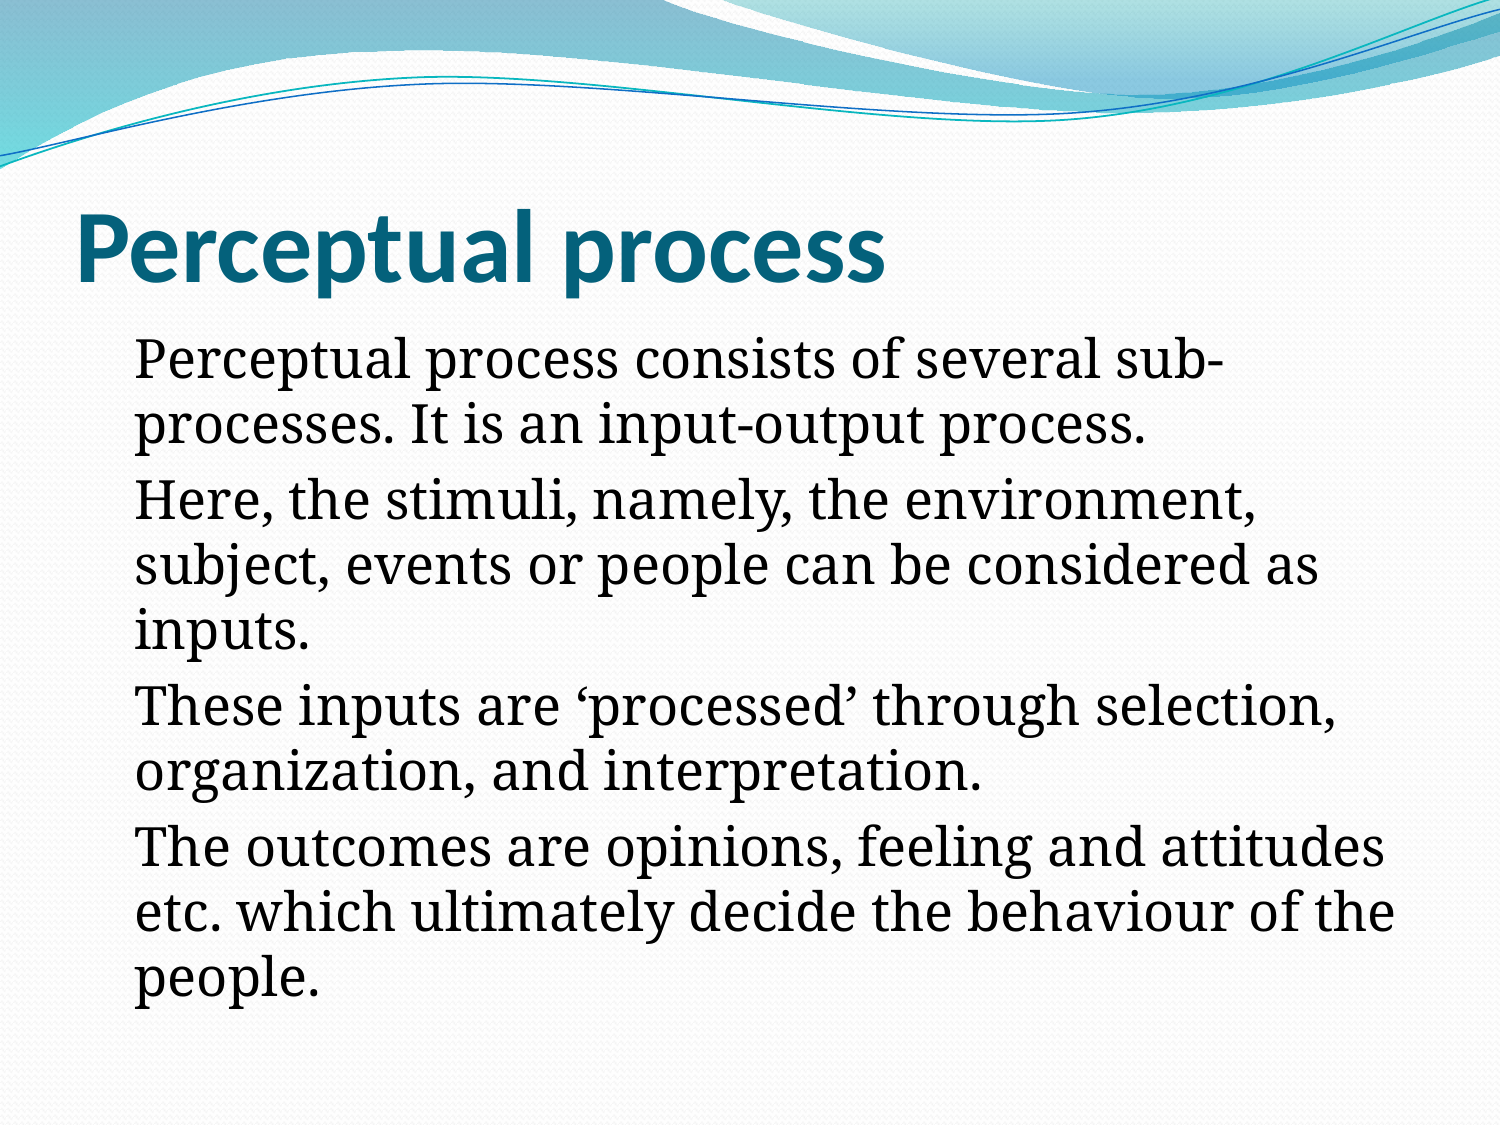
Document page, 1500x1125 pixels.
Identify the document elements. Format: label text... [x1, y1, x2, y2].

list Perceptual process consists of several sub-processes. It is an input-output process. Here, the stimuli, namely, the environment, subject, events or people can be considered as inputs. These inputs are ‘processed’ through selection, organization, and interpretation. The outcomes are opinions, feeling and attitudes etc. which ultimately decide the behaviour of the people. [75, 317, 1425, 1038]
title Perceptual process [75, 115, 1425, 303]
